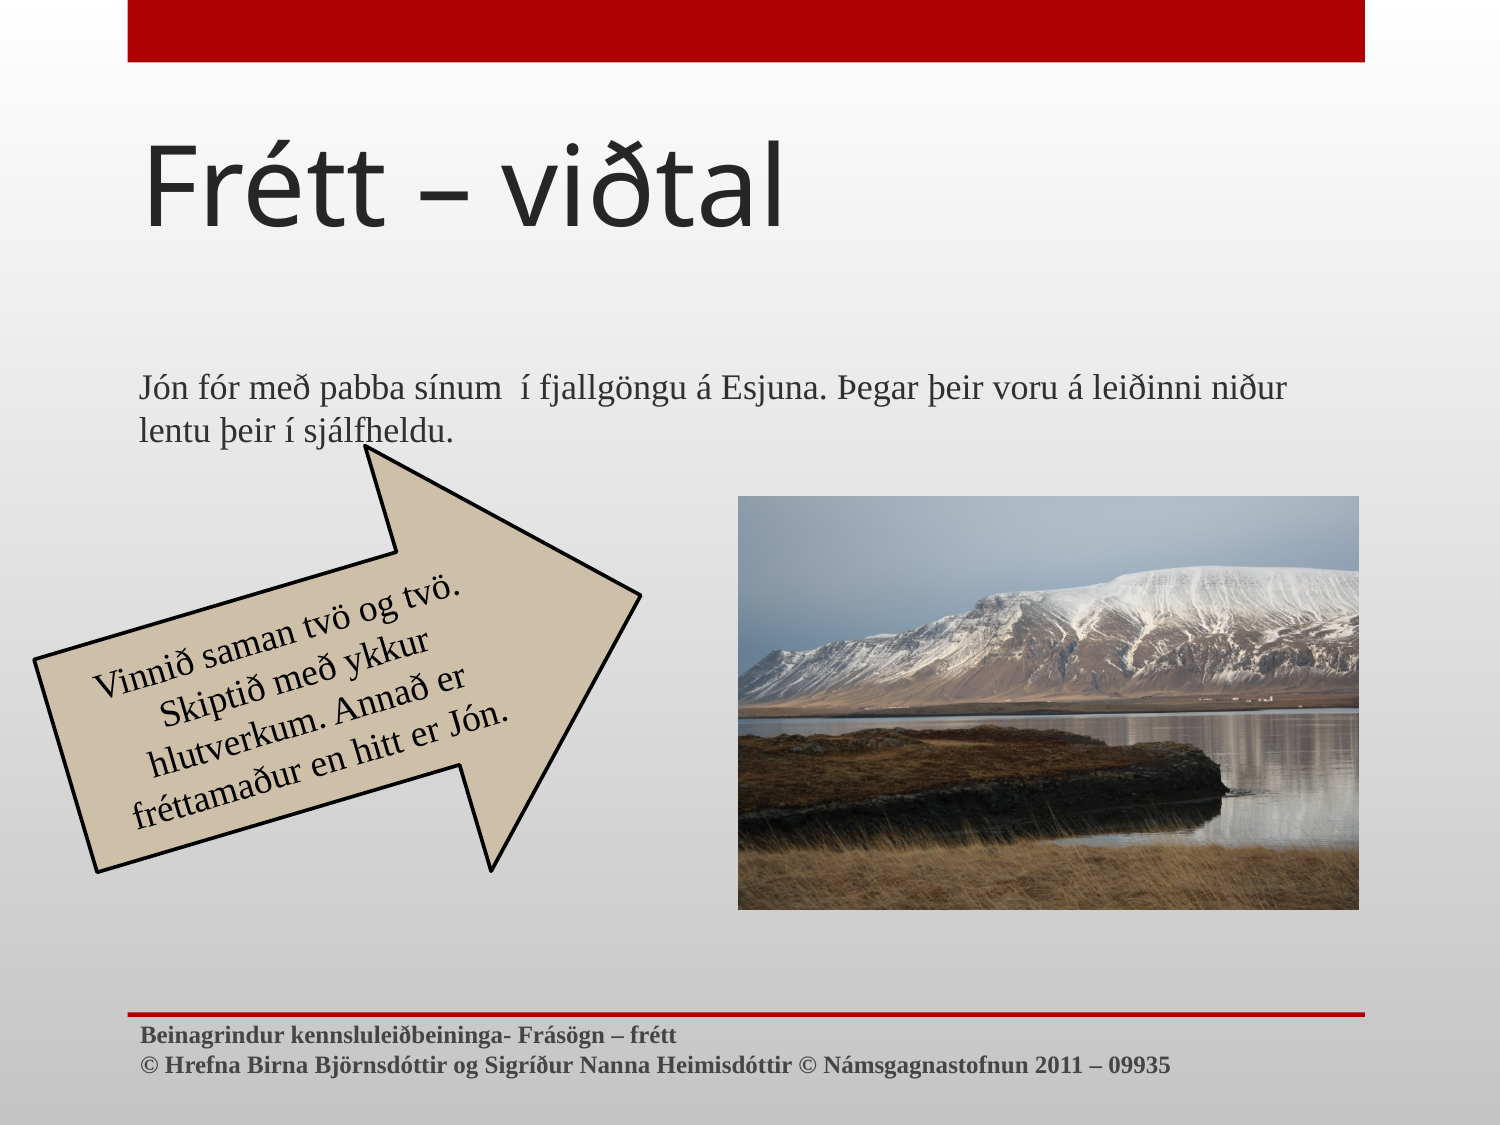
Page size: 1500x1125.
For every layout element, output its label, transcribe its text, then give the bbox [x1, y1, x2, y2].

footer Beinagrindur kennsluleiðbeininga- Frásögn – frétt © Hrefna Birna Björnsdóttir og Sigríður Nanna Heimisdóttir © Námsgagnastofnun 2011 – 09935 [125, 1018, 1365, 1079]
picture [737, 495, 1359, 911]
list Jón fór með pabba sínum í fjallgöngu á Esjuna. Þegar þeir voru á leiðinni niður lentu þeir í sjálfheldu. [123, 255, 1375, 458]
title Frétt – viðtal [125, 66, 1284, 255]
text_box Vinnið saman tvö og tvö. Skiptið með ykkur hlutverkum. Annað er fréttamaður en hitt er Jón. [32, 444, 643, 875]
